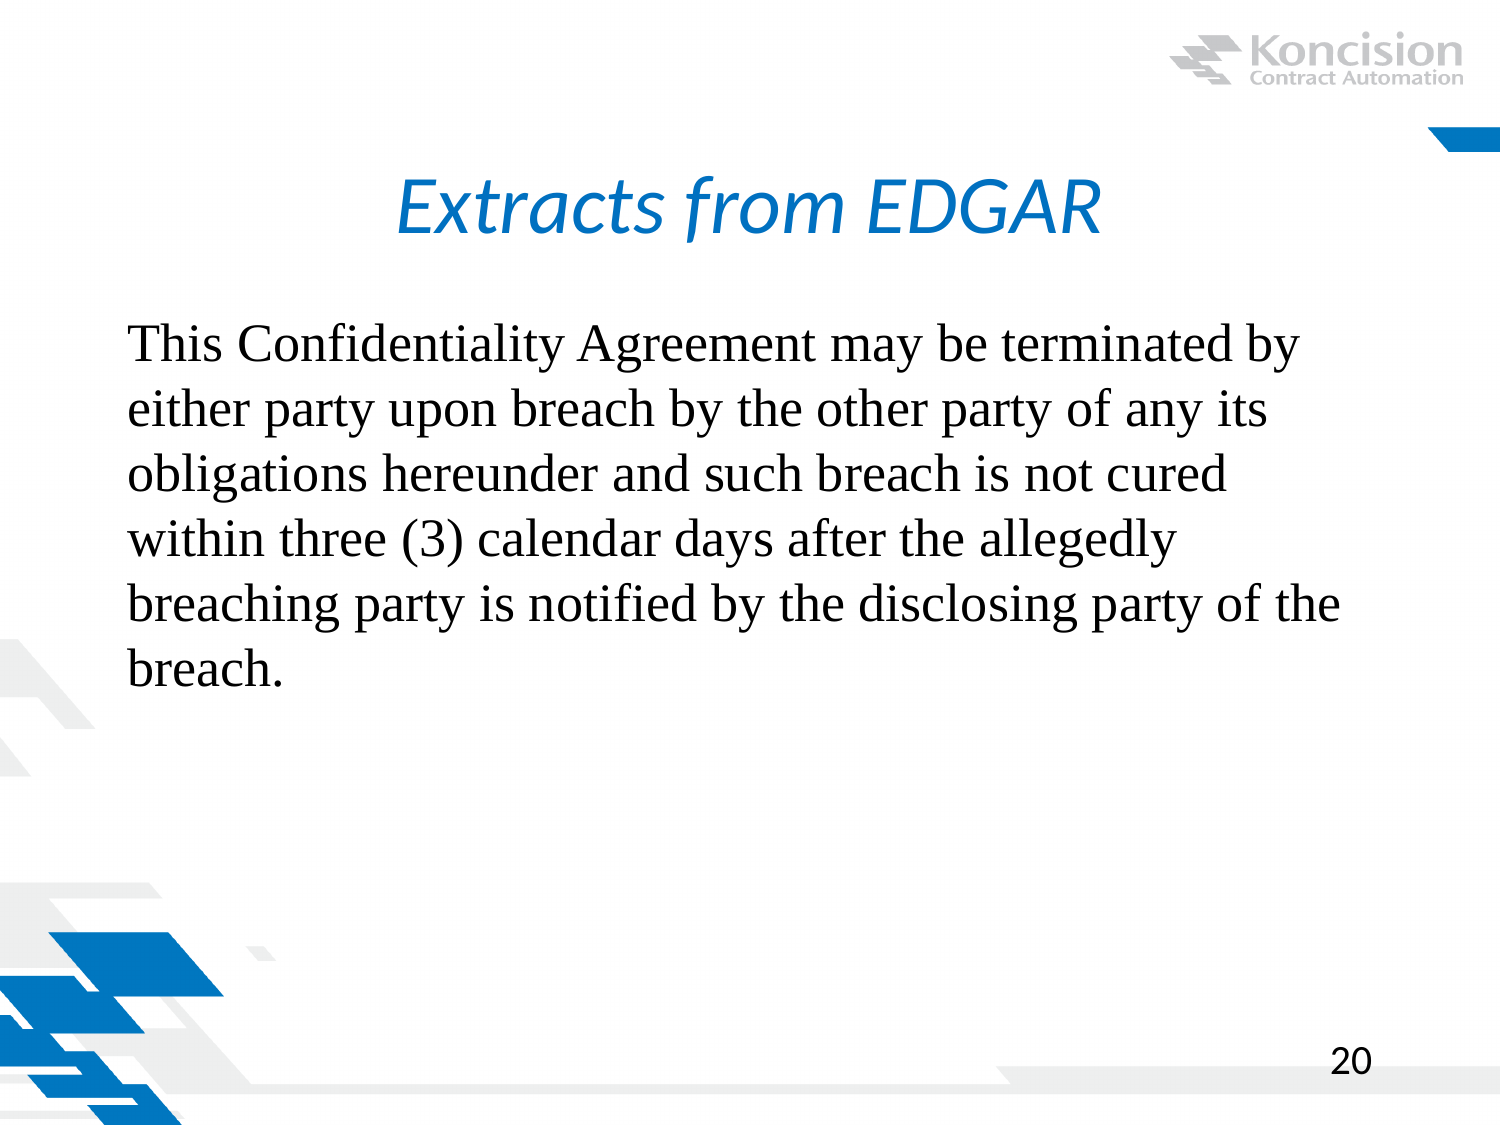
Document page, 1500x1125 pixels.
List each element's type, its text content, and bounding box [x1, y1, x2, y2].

slide_number 20 [1074, 1024, 1388, 1101]
list This Confidentiality Agreement may be terminated by either party upon breach by the other party of any its obligations hereunder and such breach is not cured within three (3) calendar days after the allegedly breaching party is notified by the disclosing party of the breach. [112, 299, 1388, 963]
picture [0, 0, 1500, 1125]
title Extracts from EDGAR [112, 125, 1388, 288]
